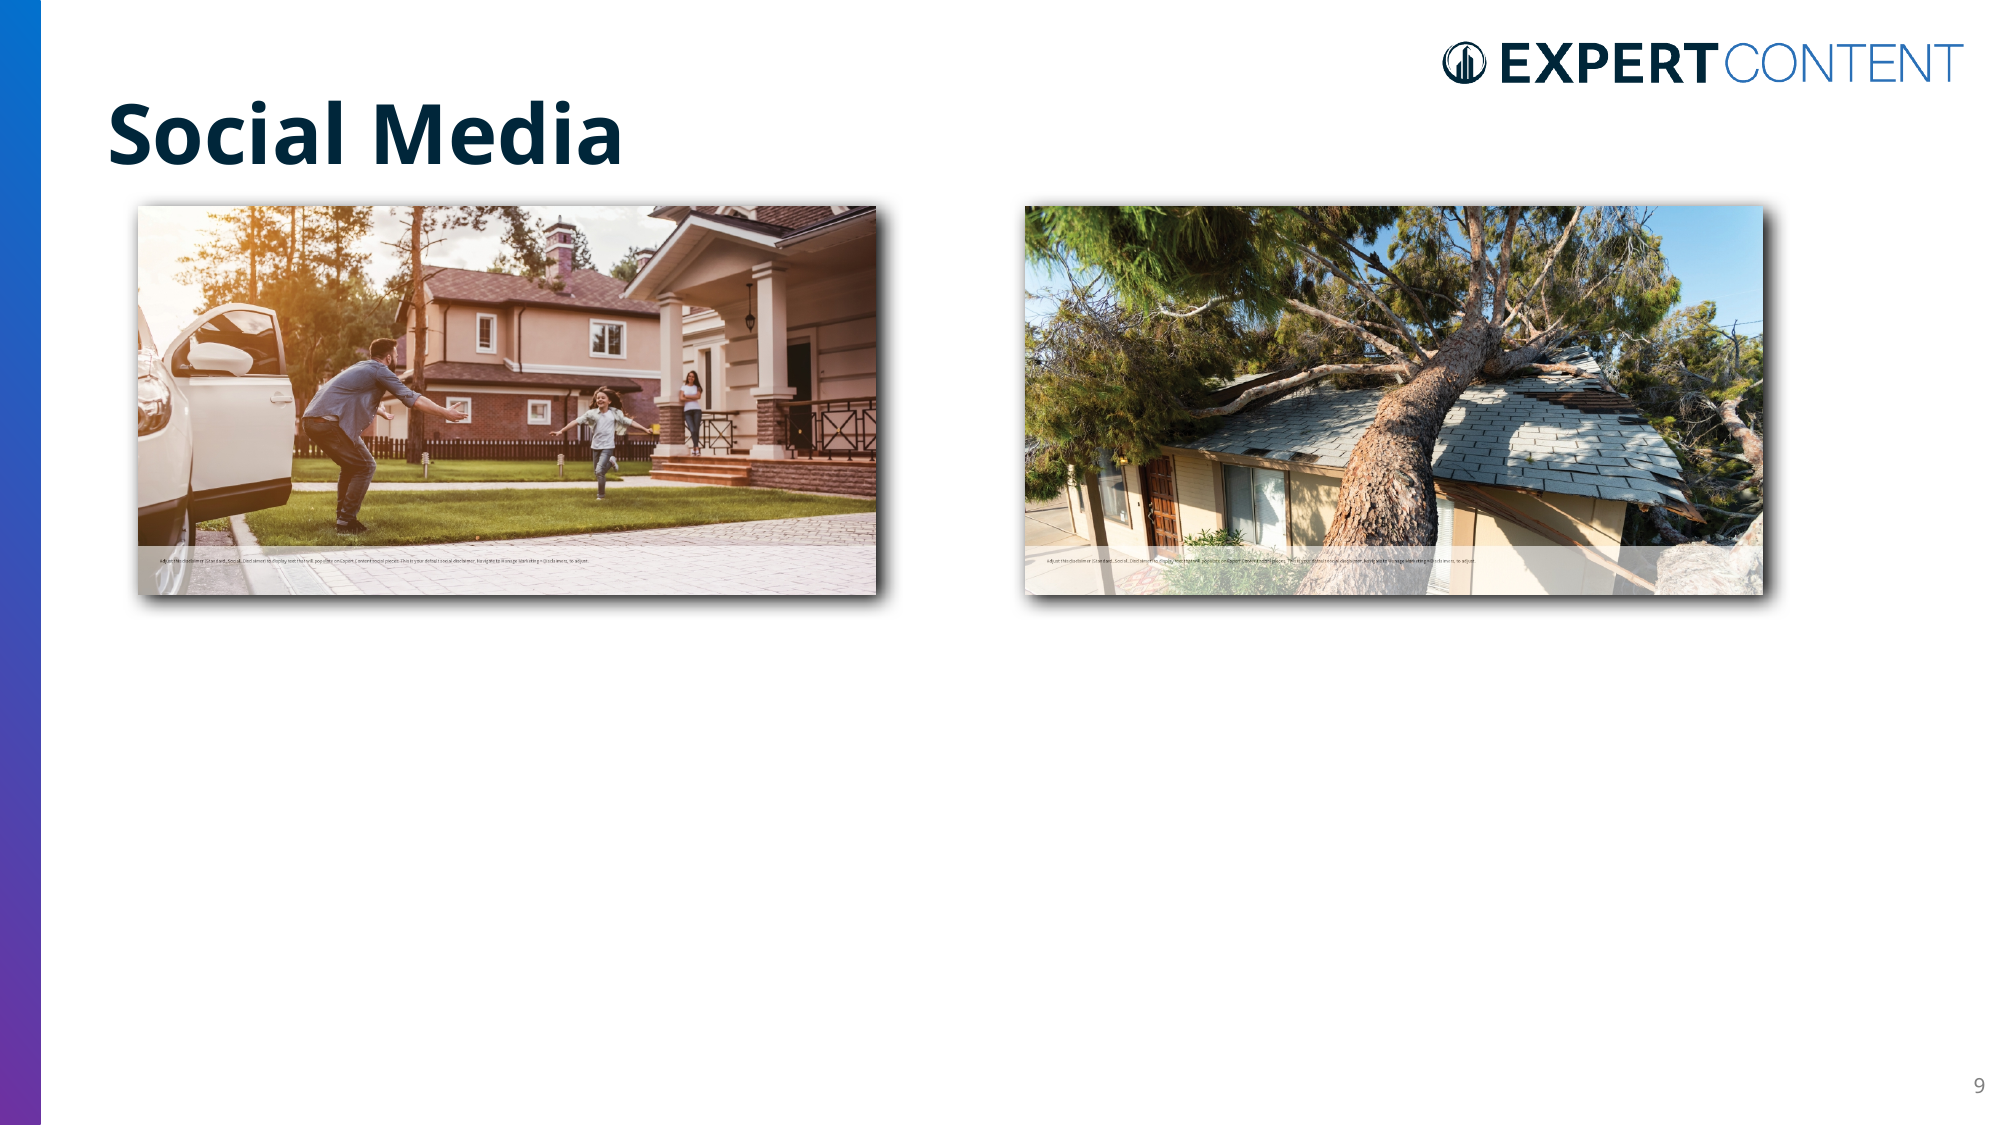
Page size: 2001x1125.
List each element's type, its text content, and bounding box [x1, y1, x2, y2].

picture [1446, 45, 1484, 76]
picture [138, 206, 876, 595]
picture [1442, 41, 1461, 58]
list Social Media [92, 40, 1726, 190]
picture [1442, 41, 1964, 85]
picture [1024, 206, 1763, 595]
